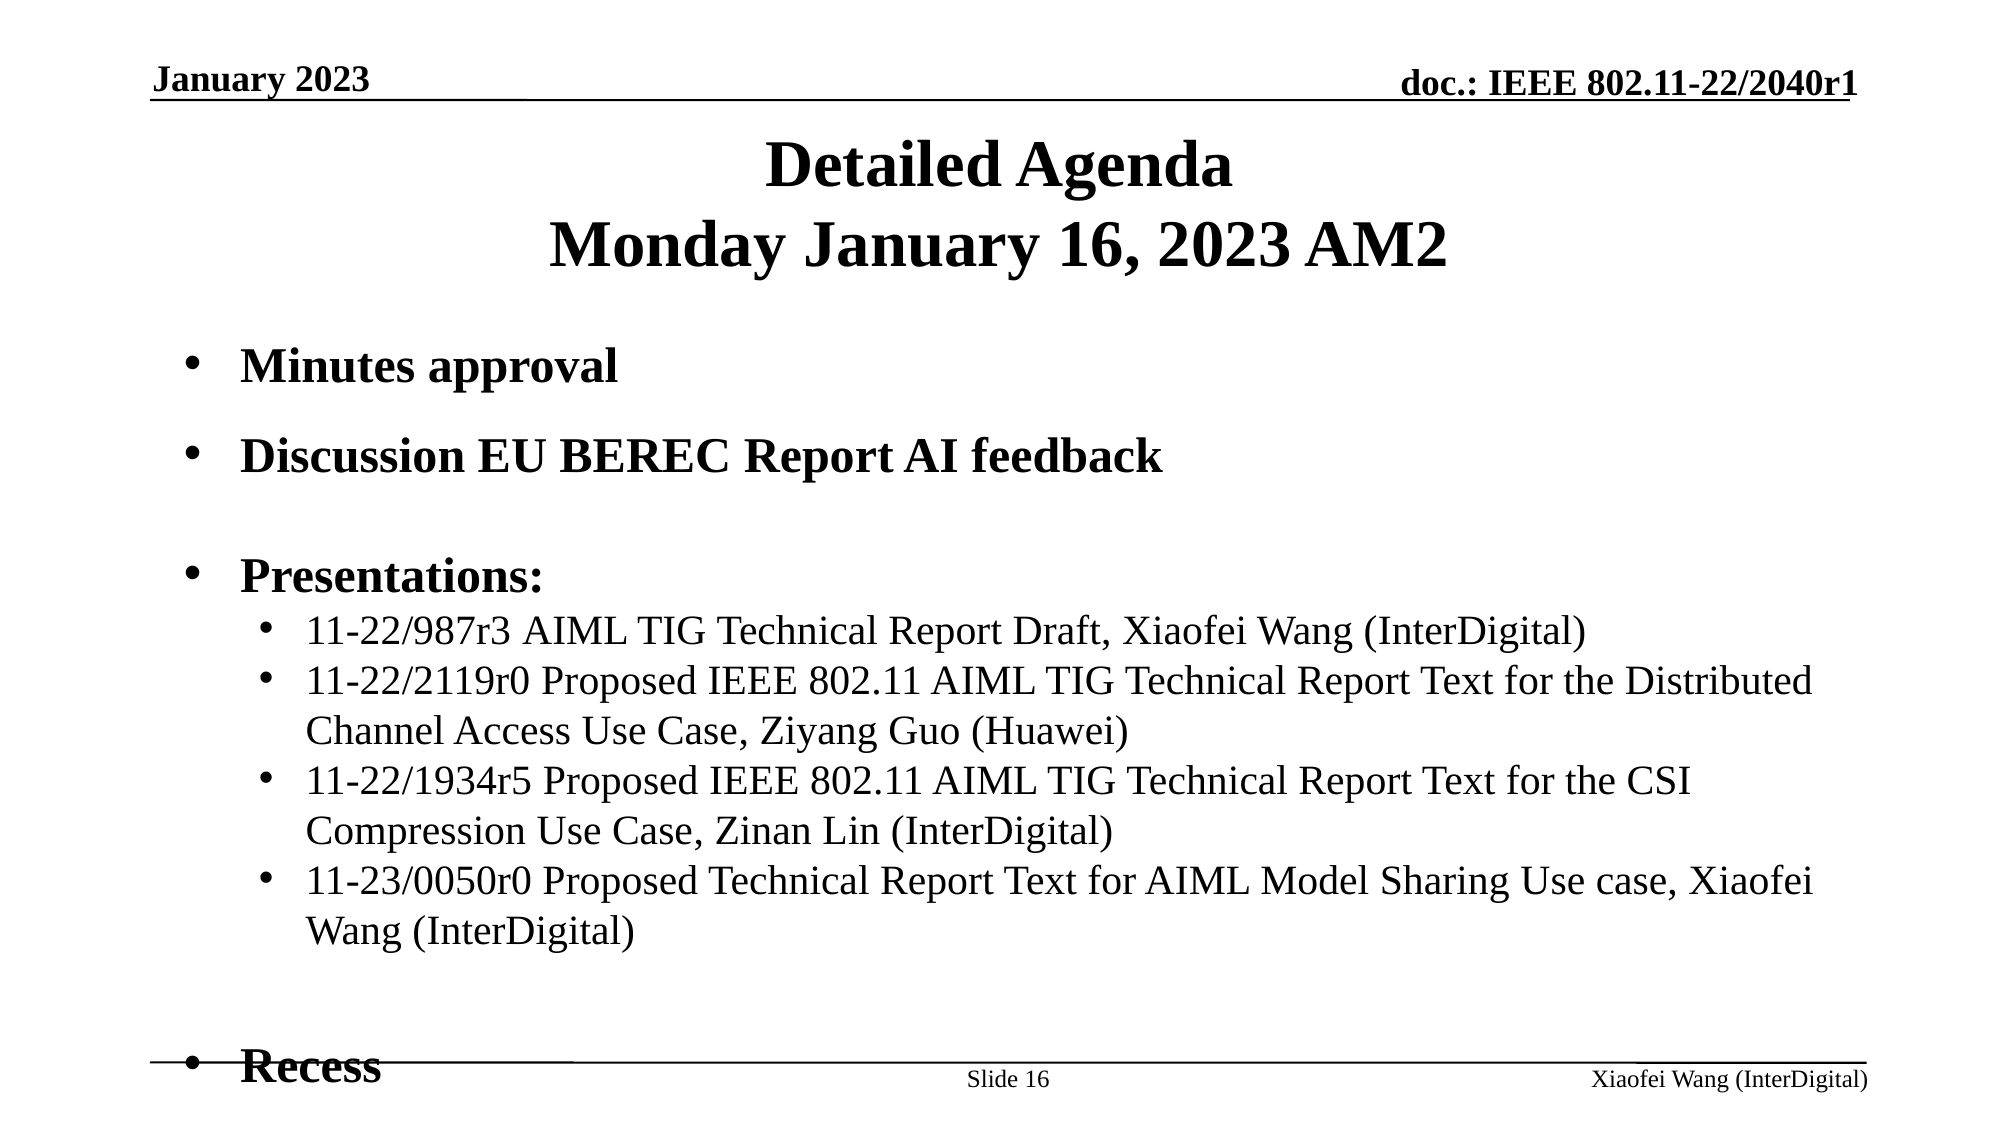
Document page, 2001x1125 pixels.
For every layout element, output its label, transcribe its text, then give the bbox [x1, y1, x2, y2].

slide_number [152, 54, 563, 100]
list Minutes approval Discussion EU BEREC Report AI feedback Presentations: 11-22/987r3 AIML TIG Technical Report Draft, Xiaofei Wang (InterDigital) 11-22/2119r0 Proposed IEEE 802.11 AIML TIG Technical Report Text for the Distributed Channel Access Use Case, Ziyang Guo (Huawei) 11-22/1934r5 Proposed IEEE 802.11 AIML TIG Technical Report Text for the CSI Compression Use Case, Zinan Lin (InterDigital) 11-23/0050r0 Proposed Technical Report Text for AIML Model Sharing Use case, Xiaofei Wang (InterDigital) Recess [149, 324, 1850, 1000]
slide_number Slide 16 [950, 1061, 1067, 1123]
title Detailed Agenda Monday January 16, 2023 AM2 [149, 112, 1850, 288]
footer Xiaofei Wang (InterDigital) [1171, 1061, 1869, 1093]
